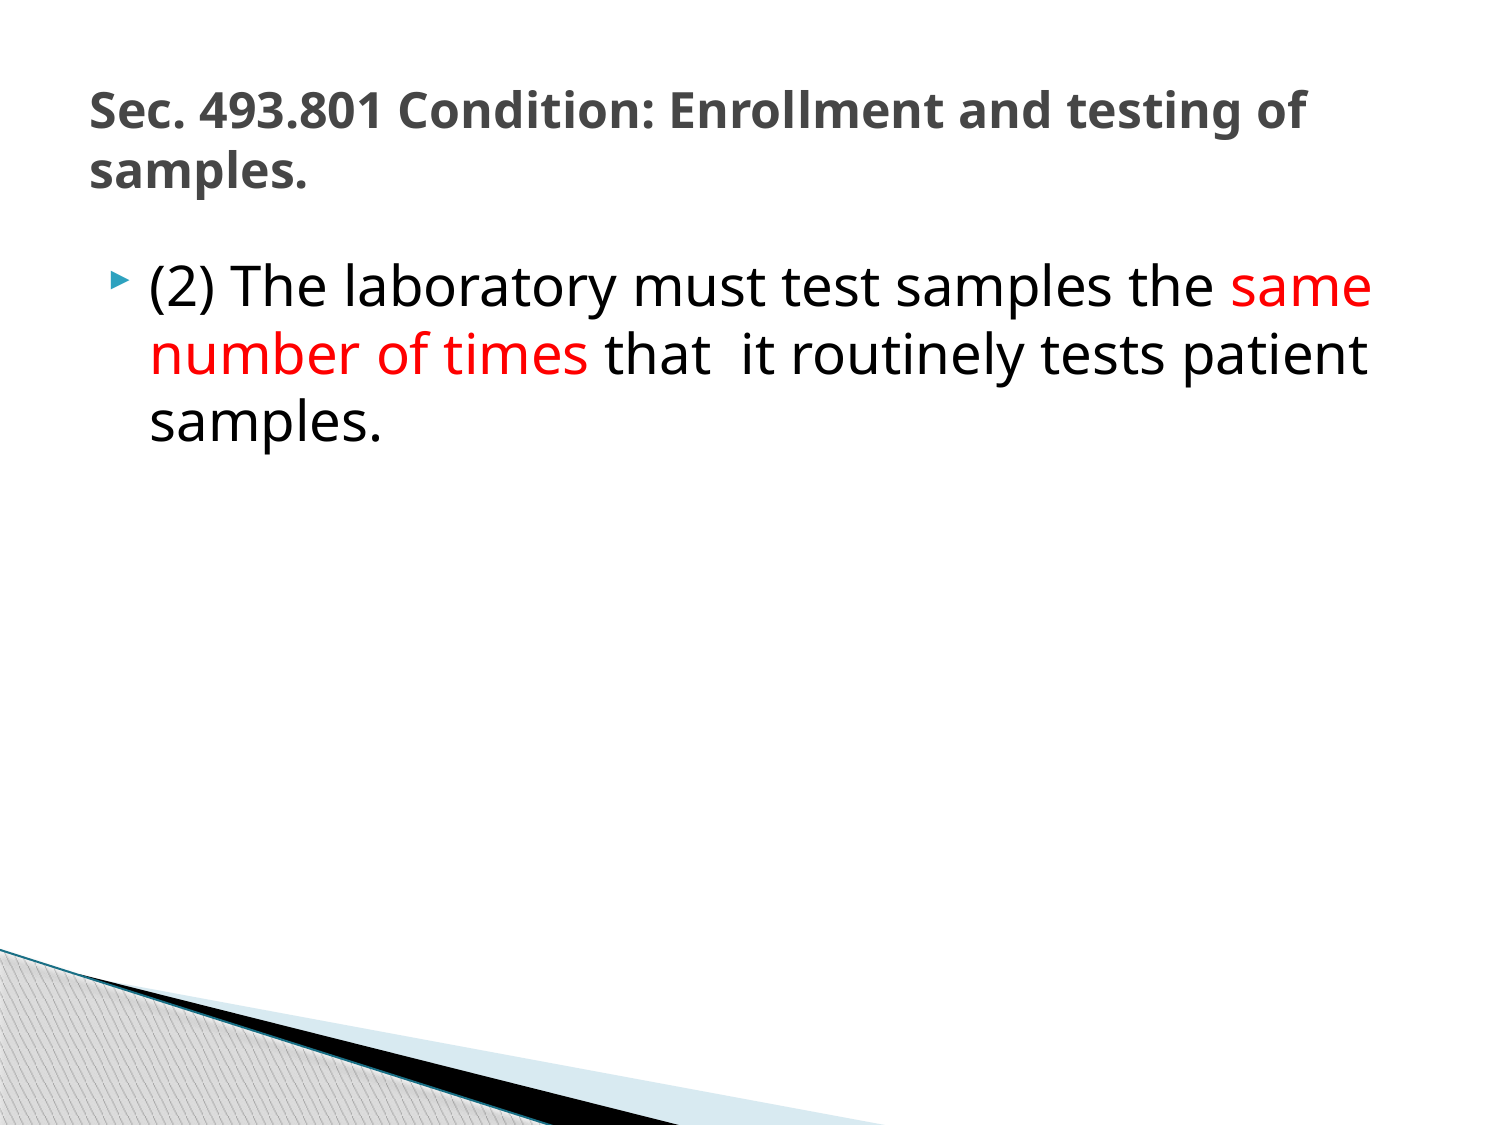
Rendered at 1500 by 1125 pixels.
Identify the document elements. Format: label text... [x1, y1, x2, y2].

title Sec. 493.801 Condition: Enrollment and testing of samples. [75, 45, 1425, 233]
list (2) The laboratory must test samples the same number of times that it routinely tests patient samples. [75, 243, 1425, 986]
